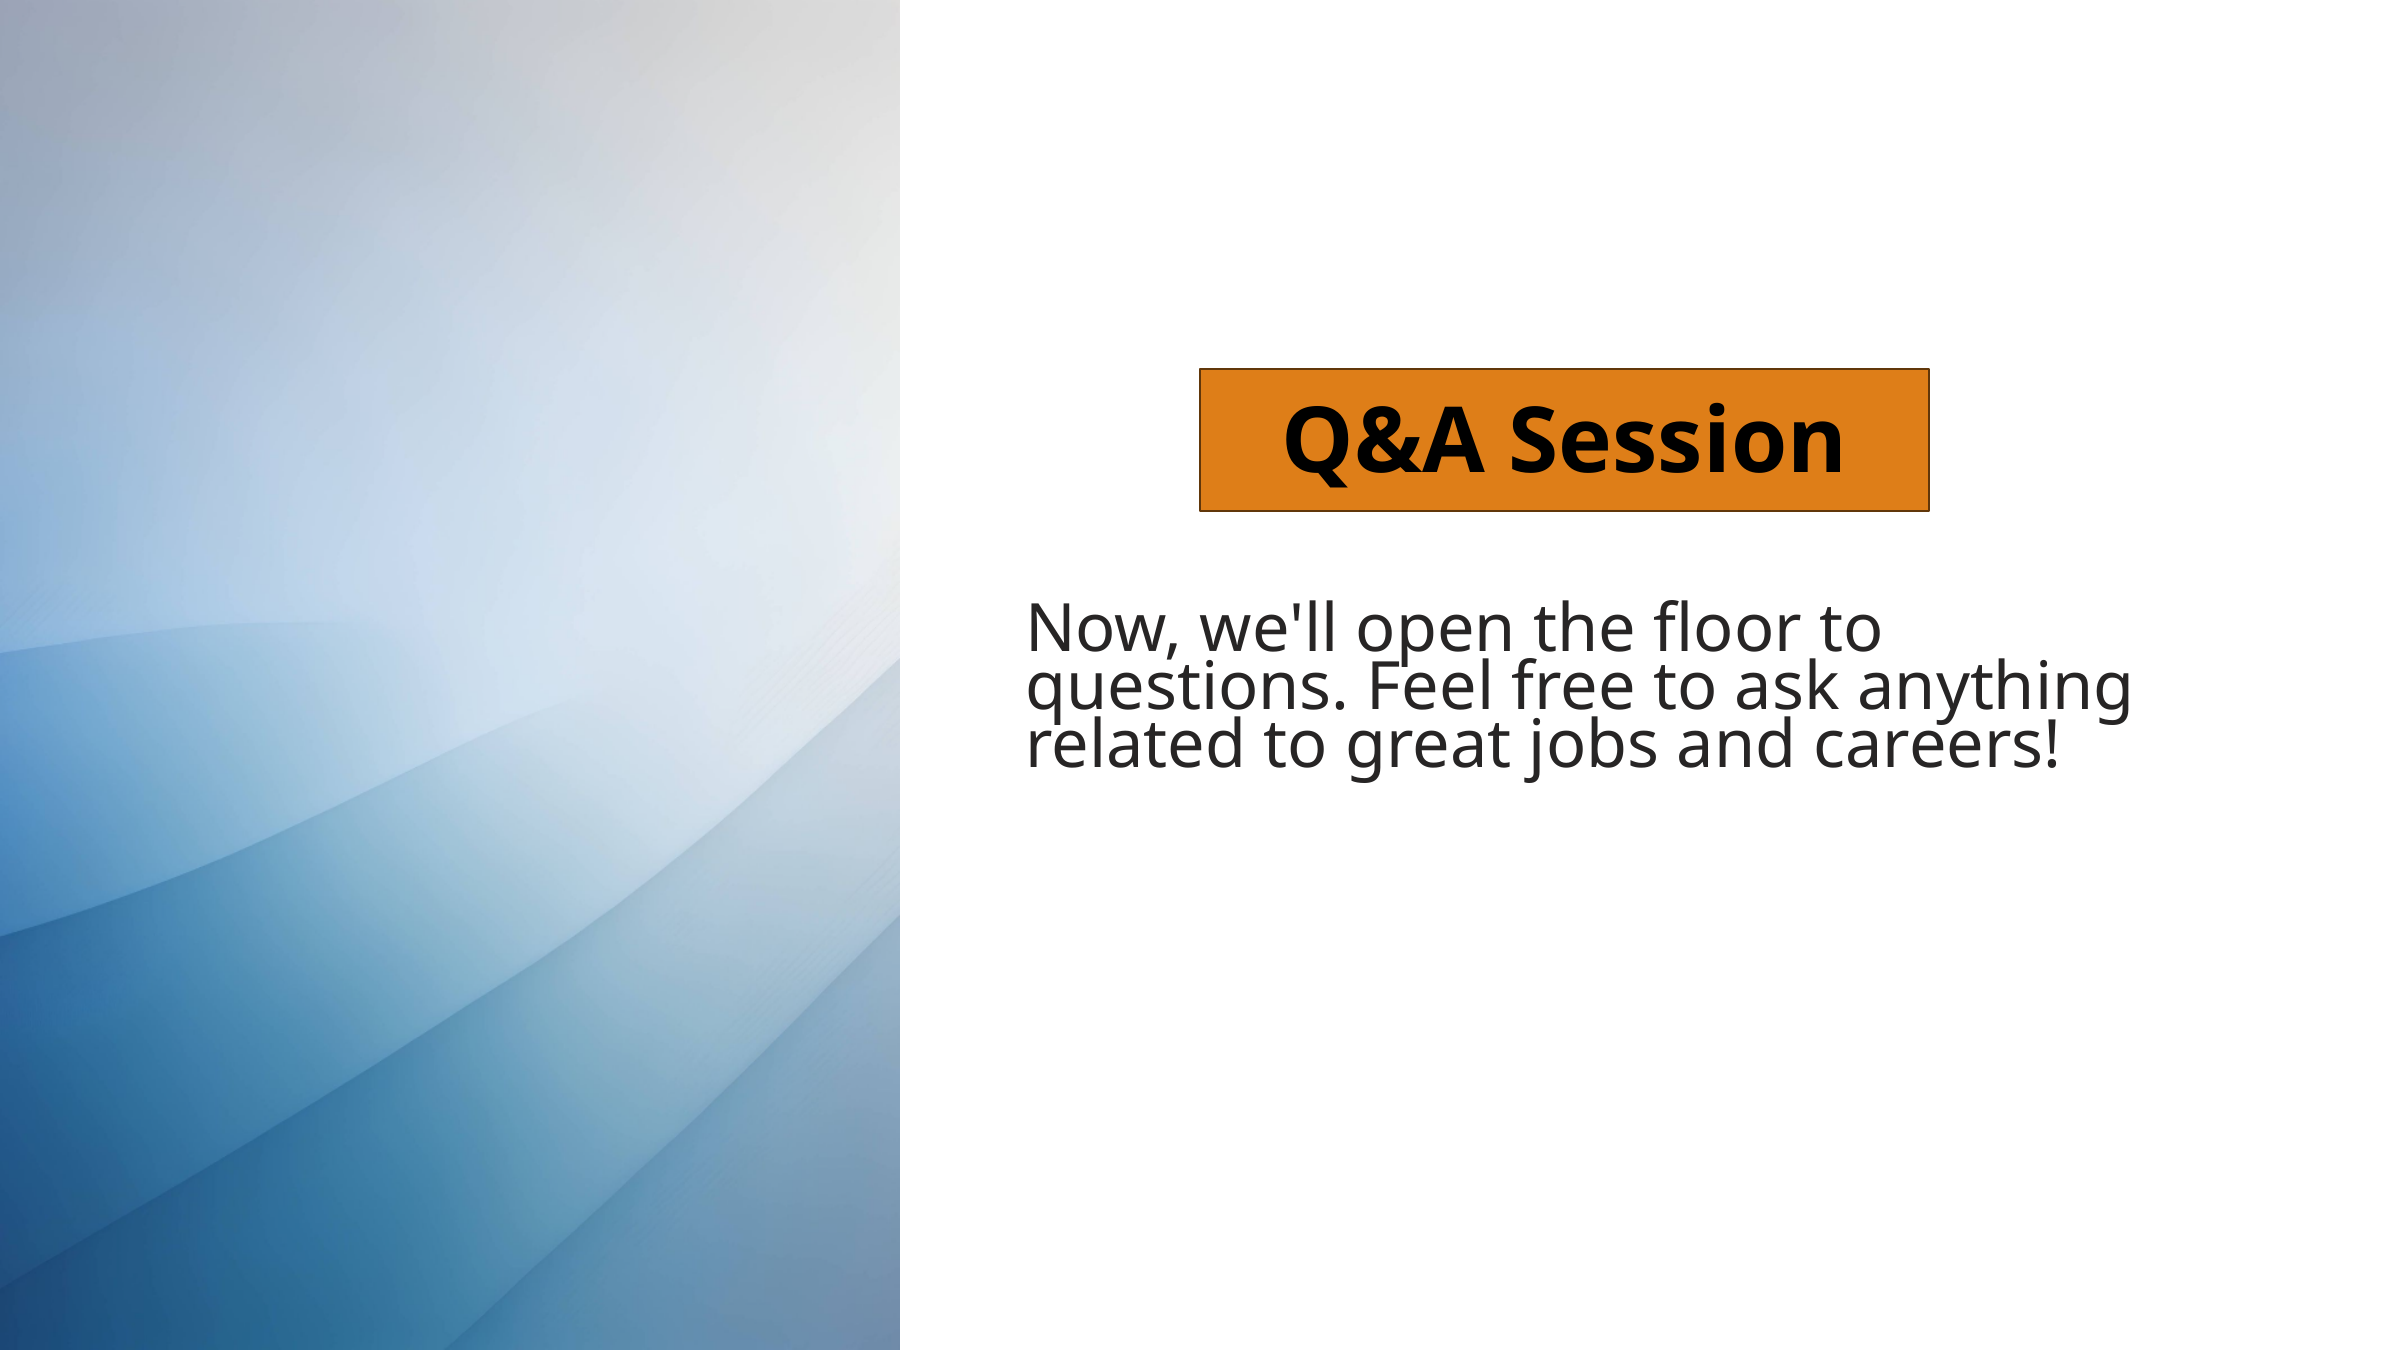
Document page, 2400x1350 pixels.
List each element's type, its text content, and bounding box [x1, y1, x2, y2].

text_box Now, we'll open the floor to questions. Feel free to ask anything related to great jobs and careers! [1010, 598, 2238, 839]
picture [0, 0, 901, 1350]
text_box Q&A Session [1199, 368, 1930, 512]
